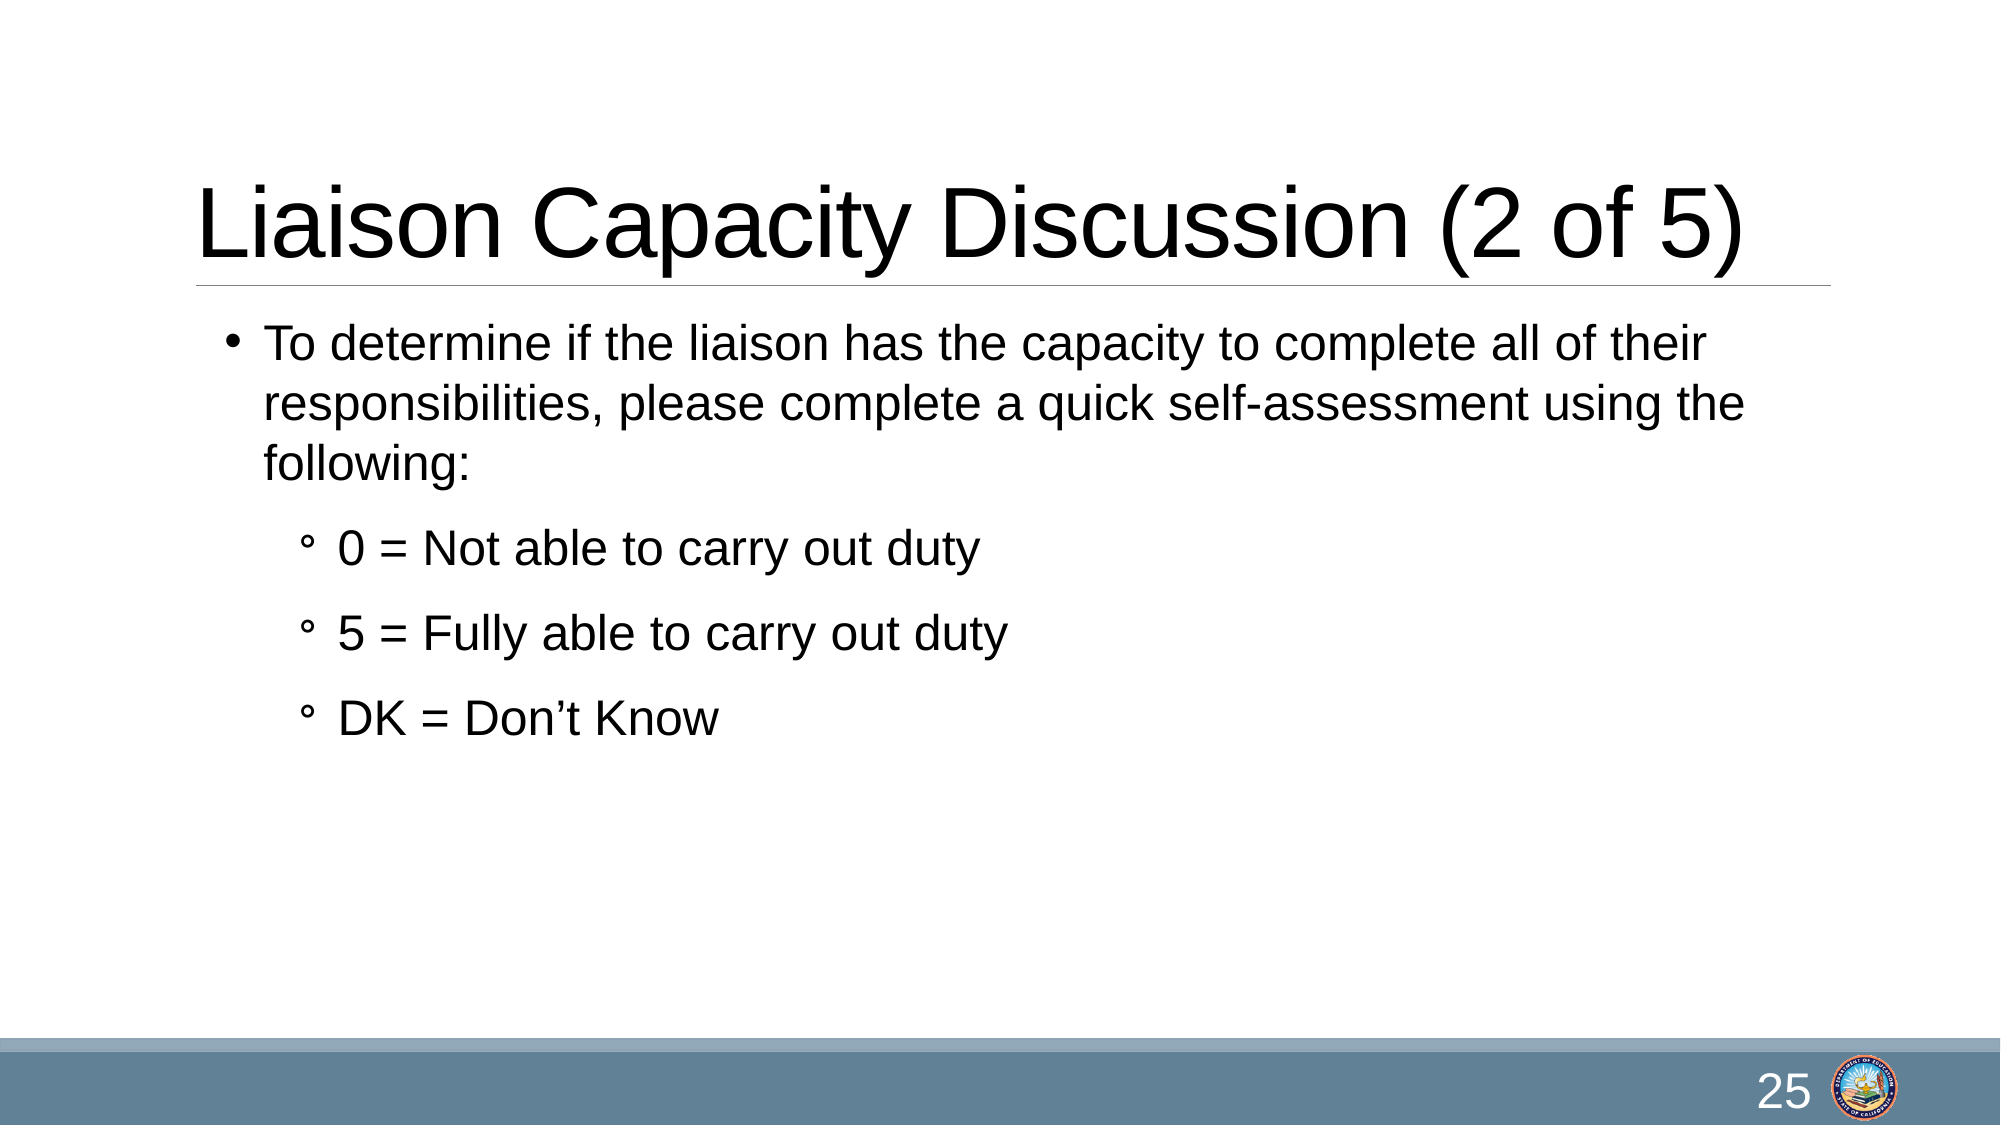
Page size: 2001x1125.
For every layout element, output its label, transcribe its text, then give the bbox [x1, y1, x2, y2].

slide_number 25 [1611, 1059, 1827, 1119]
list To determine if the liaison has the capacity to complete all of their responsibilities, please complete a quick self-assessment using the following: 0 = Not able to carry out duty 5 = Fully able to carry out duty DK = Don’t Know [180, 302, 1830, 1018]
title Liaison Capacity Discussion (2 of 5) [180, 47, 1830, 285]
picture [1831, 1055, 1899, 1122]
